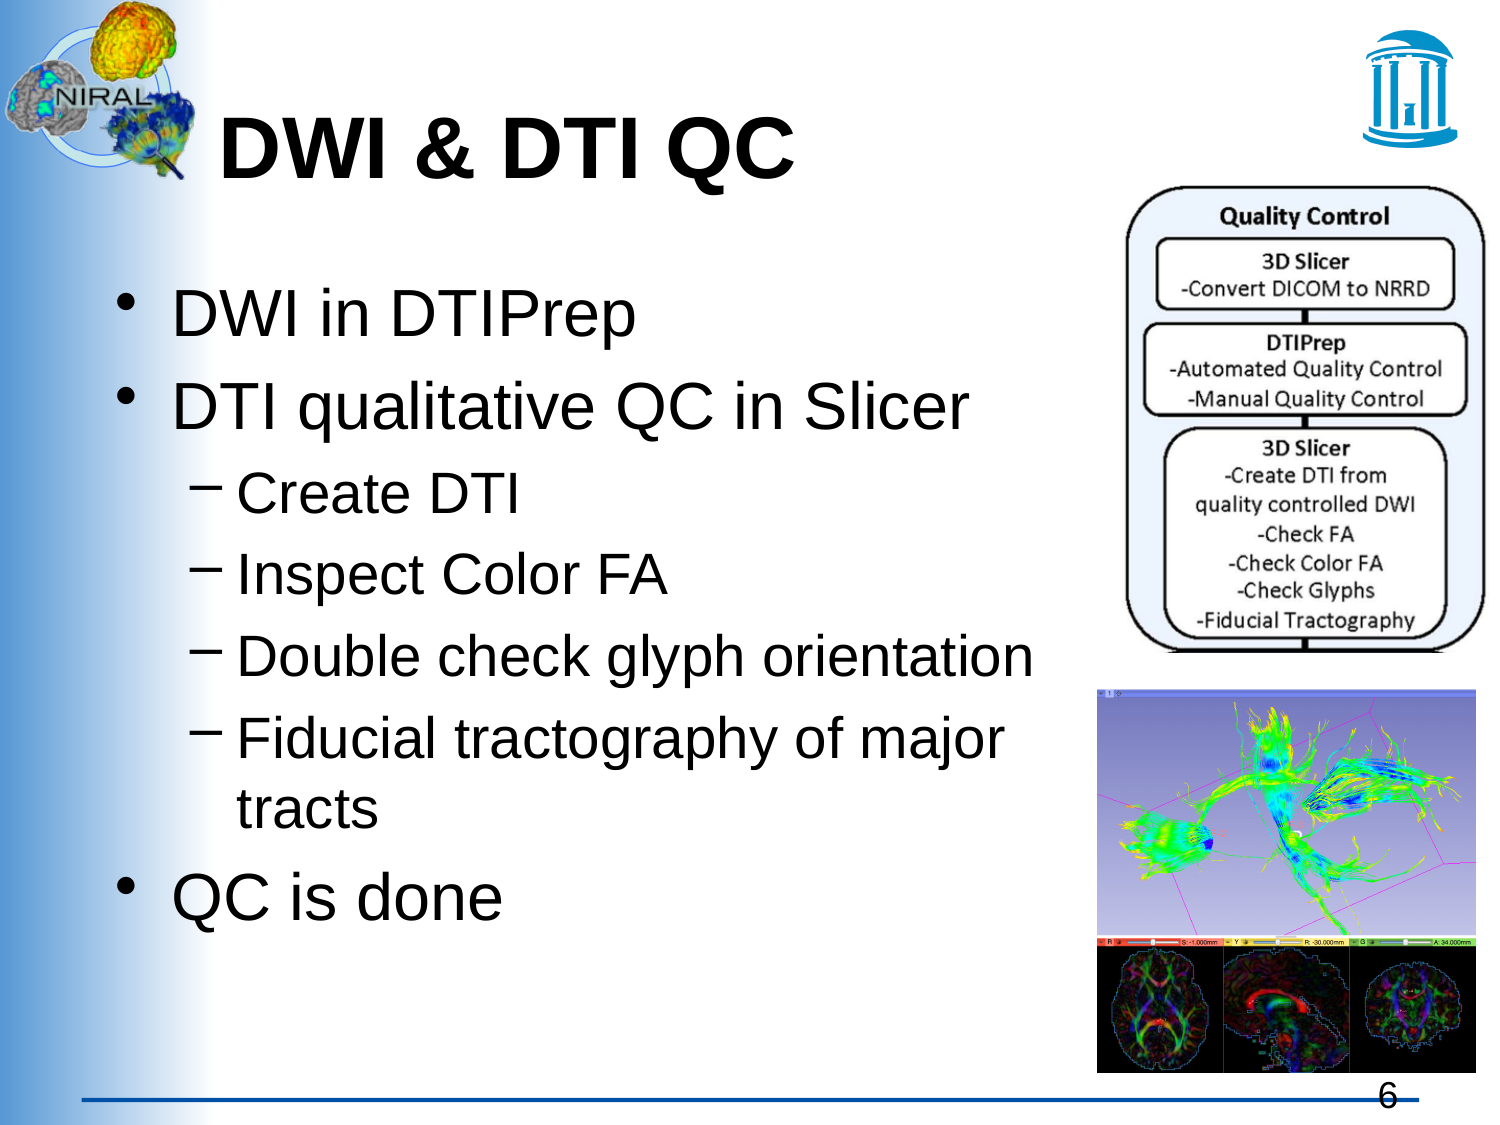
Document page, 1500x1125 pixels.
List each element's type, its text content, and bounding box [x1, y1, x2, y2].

picture [1388, 138, 1417, 142]
title DWI & DTI QC [203, 49, 1388, 238]
picture [1105, 185, 1500, 653]
list DWI in DTIPrep DTI qualitative QC in Slicer Create DTI Inspect Color FA Double check glyph orientation Fiducial tractography of major tracts QC is done [99, 262, 1103, 976]
picture [1362, 24, 1460, 150]
picture [1096, 689, 1476, 1074]
